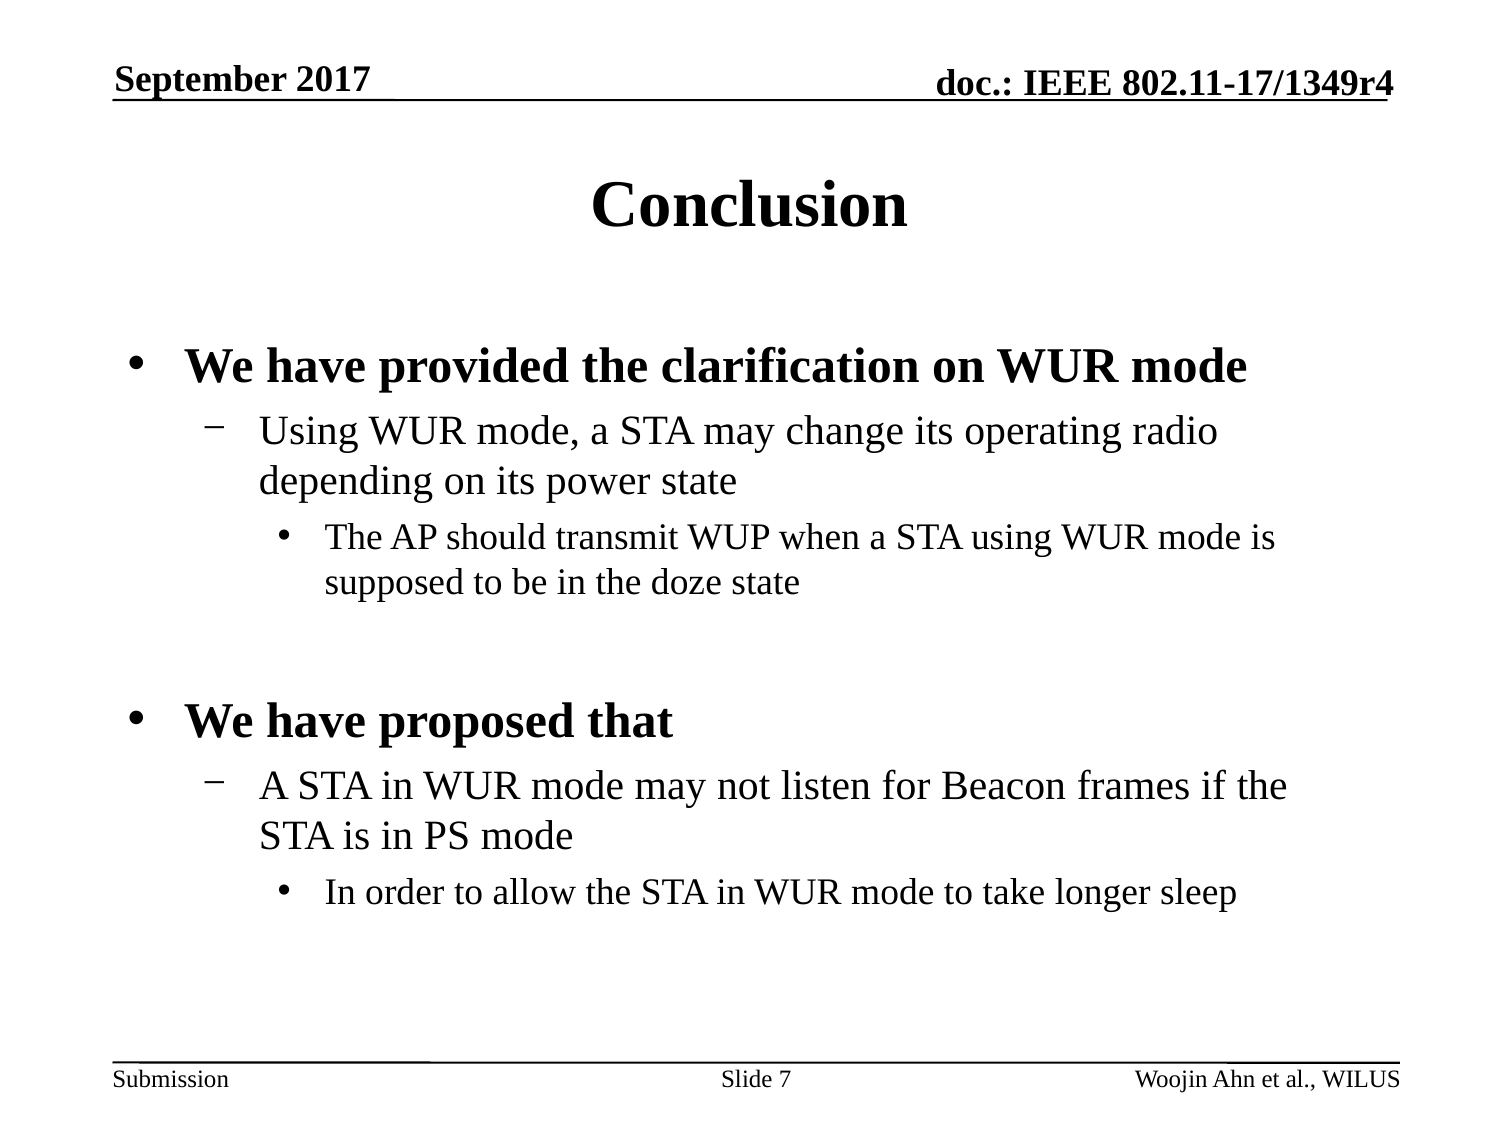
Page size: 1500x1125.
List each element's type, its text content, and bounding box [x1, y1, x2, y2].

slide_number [114, 54, 423, 100]
title Conclusion [112, 112, 1388, 288]
list We have provided the clarification on WUR mode Using WUR mode, a STA may change its operating radio depending on its power state The AP should transmit WUP when a STA using WUR mode is supposed to be in the doze state We have proposed that A STA in WUR mode may not listen for Beacon frames if the STA is in PS mode In order to allow the STA in WUR mode to take longer sleep [112, 324, 1388, 1000]
footer Woojin Ahn et al., WILUS [878, 1061, 1402, 1093]
slide_number Slide 7 [712, 1061, 800, 1123]
